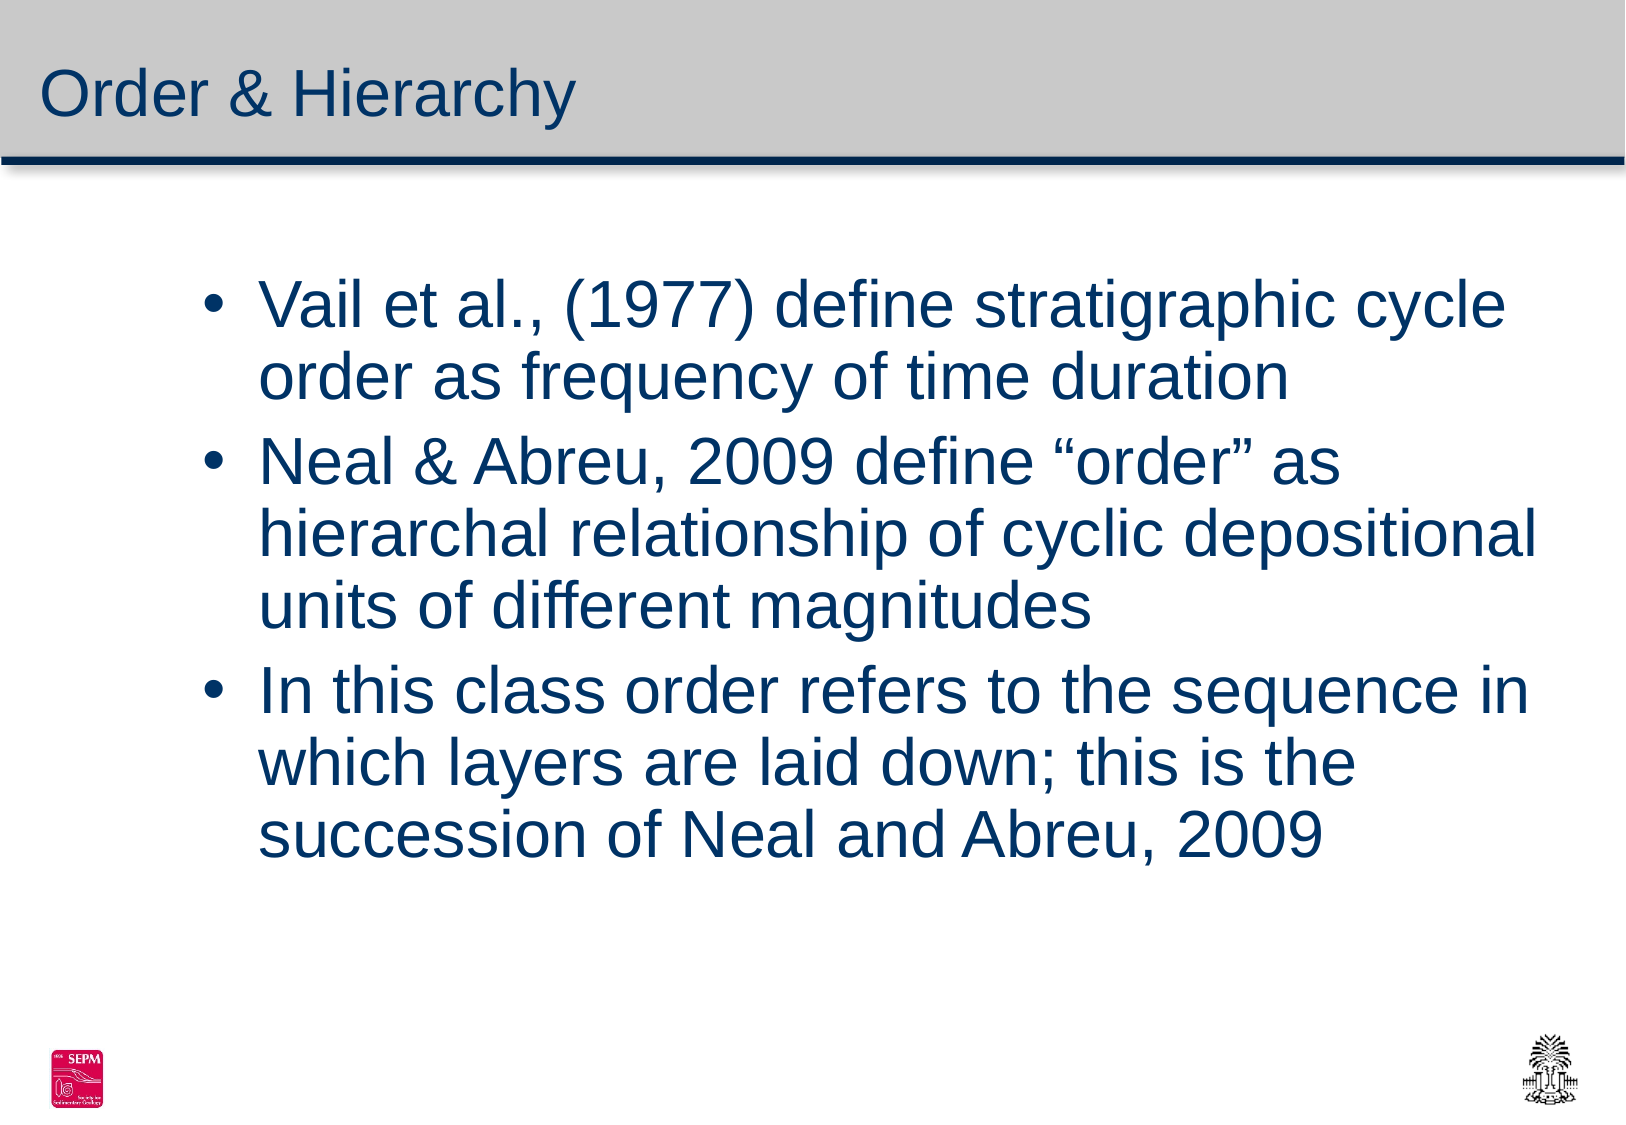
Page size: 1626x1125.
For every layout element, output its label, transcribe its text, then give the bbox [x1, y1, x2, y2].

picture [49, 1048, 105, 1109]
picture [1509, 1028, 1592, 1113]
title Order & Hierarchy [24, 39, 1550, 150]
text_box Vail et al., (1977) define stratigraphic cycle order as frequency of time duration Neal & Abreu, 2009 define “order” as hierarchal relationship of cyclic depositional units of different magnitudes In this class order refers to the sequence in which layers are laid down; this is the succession of Neal and Abreu, 2009 [187, 262, 1625, 851]
